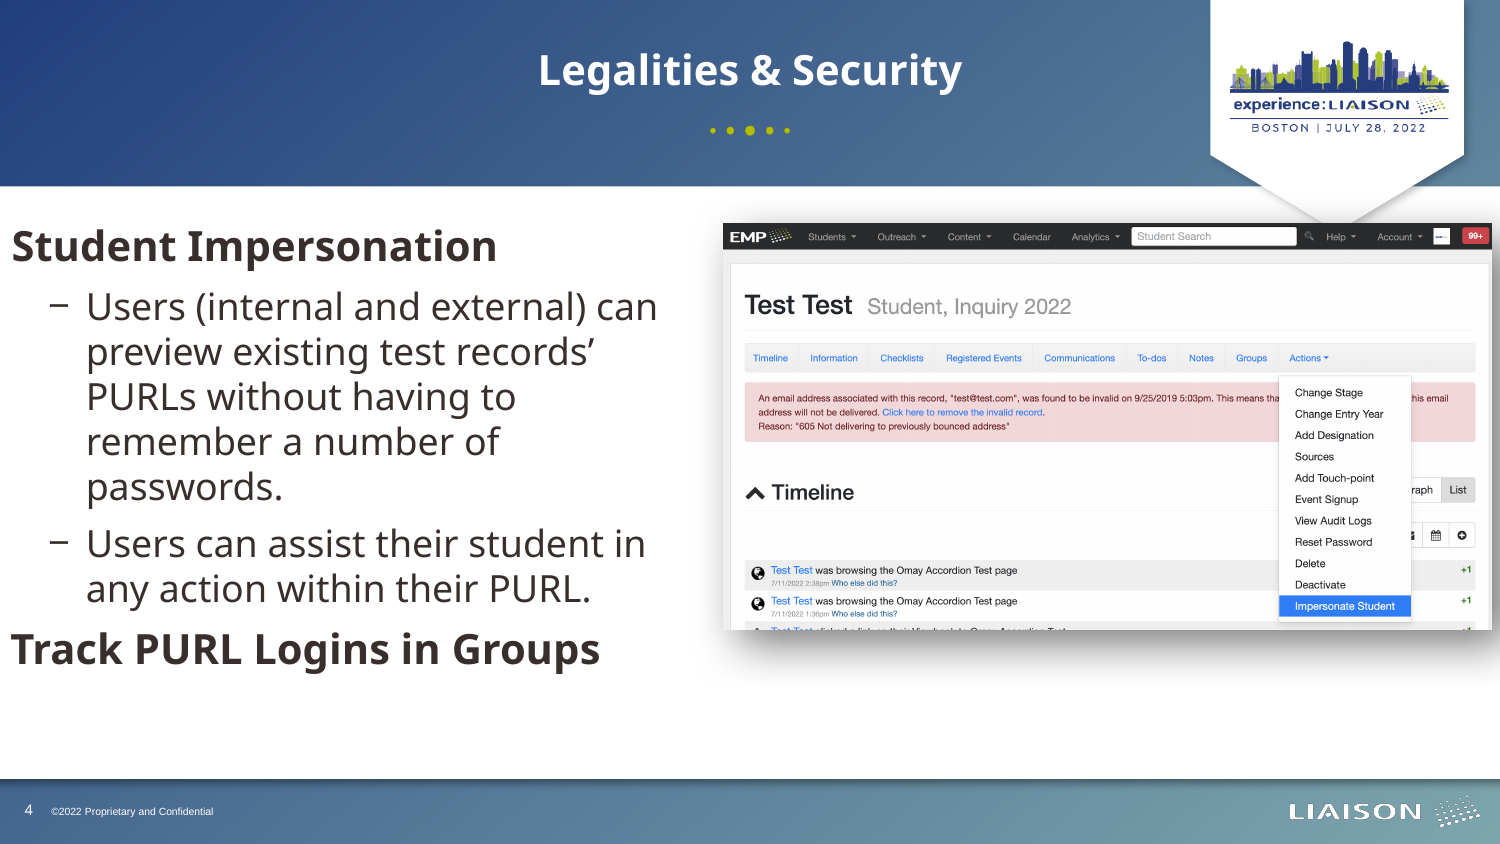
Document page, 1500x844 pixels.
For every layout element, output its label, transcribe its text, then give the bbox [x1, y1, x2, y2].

picture [1290, 796, 1480, 827]
slide_number 4 [17, 796, 40, 825]
list Legalities & Security [435, 35, 1065, 102]
picture [722, 223, 1493, 630]
picture [703, 119, 797, 143]
picture [1205, 17, 1469, 151]
list Student Impersonation Users (internal and external) can preview existing test records’ PURLs without having to remember a number of passwords. Users can assist their student in any action within their PURL. Track PURL Logins in Groups [2, 212, 713, 762]
